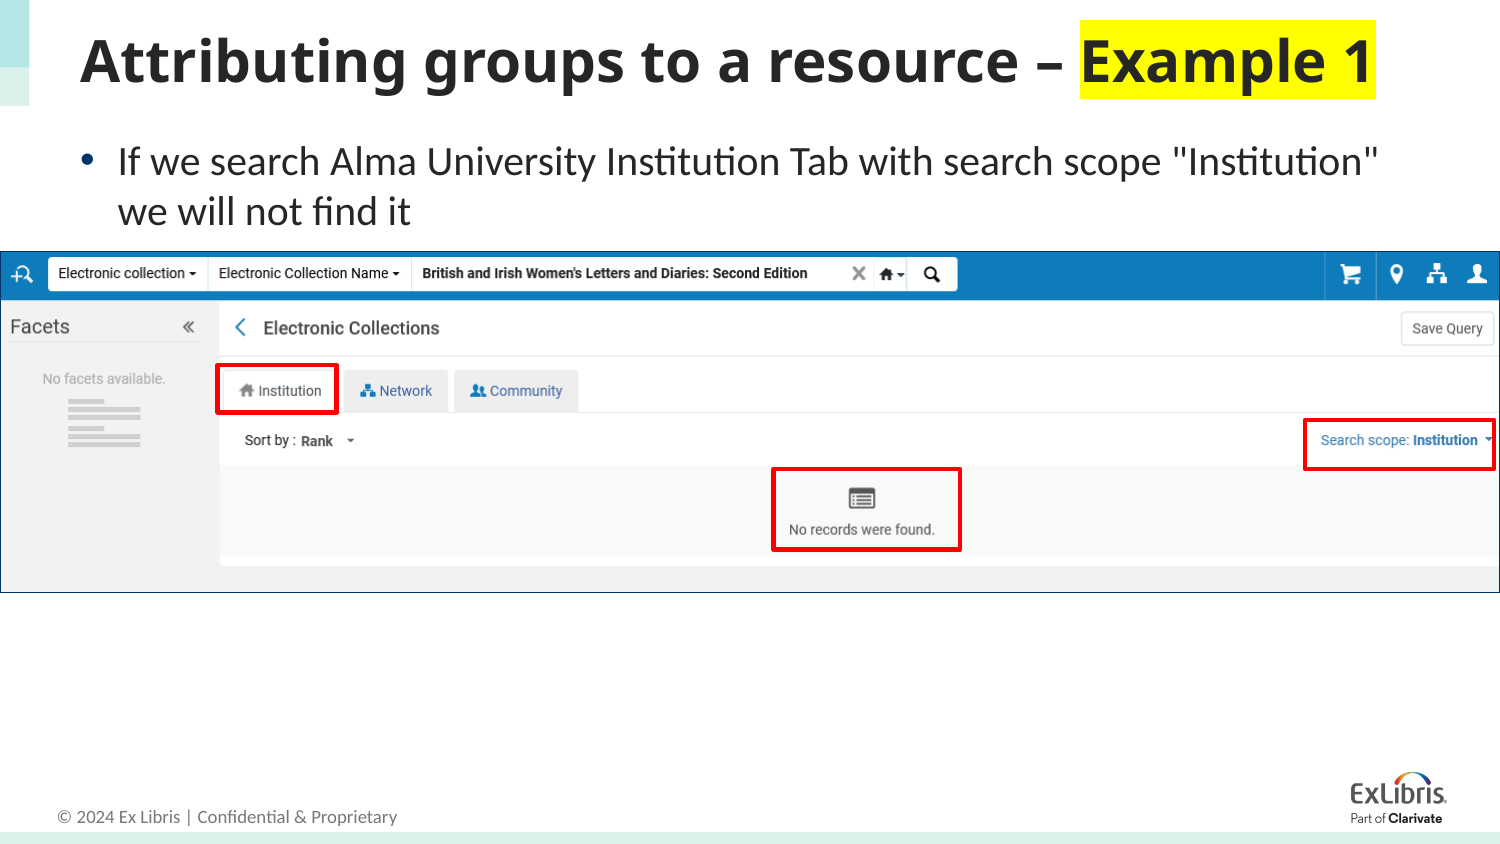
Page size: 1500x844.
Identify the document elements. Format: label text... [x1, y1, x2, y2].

picture [0, 251, 1500, 593]
picture [1351, 772, 1447, 823]
title Attributing groups to a resource – Example 1 [64, 11, 1447, 107]
list If we search Alma University Institution Tab with search scope "Institution" we will not find it [64, 126, 1447, 233]
